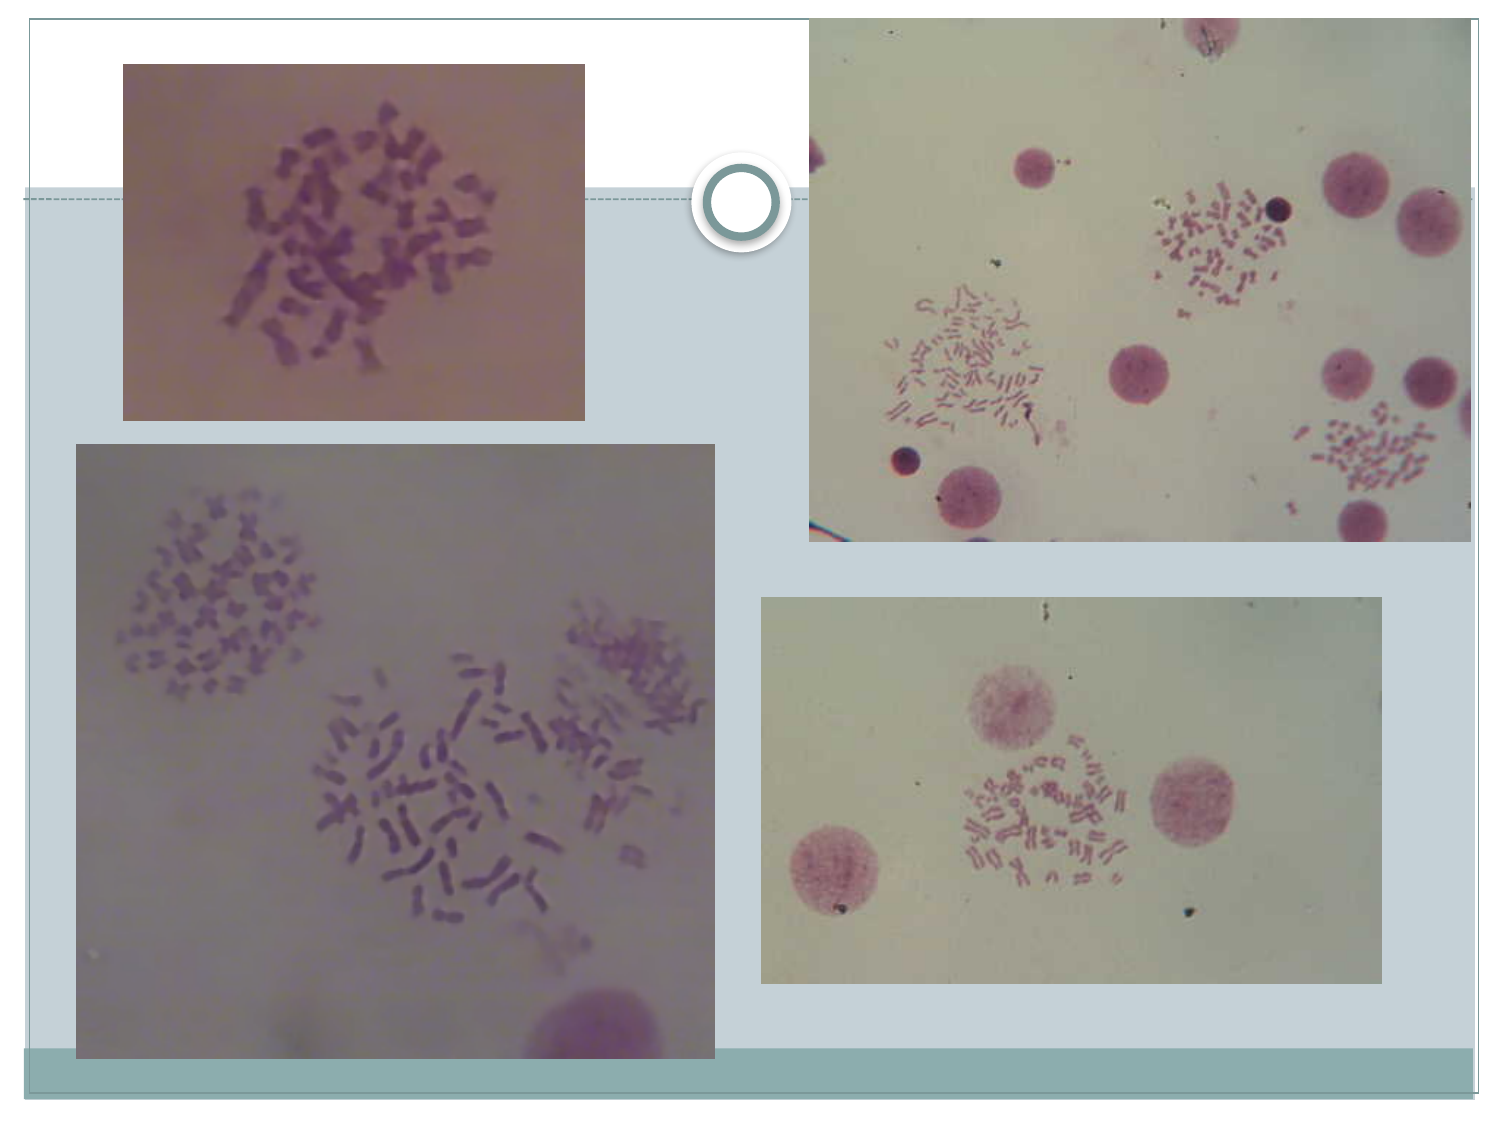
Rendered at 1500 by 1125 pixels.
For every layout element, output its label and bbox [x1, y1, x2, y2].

picture [76, 444, 716, 1059]
picture [761, 597, 1382, 985]
picture [123, 63, 585, 422]
picture [808, 18, 1471, 542]
